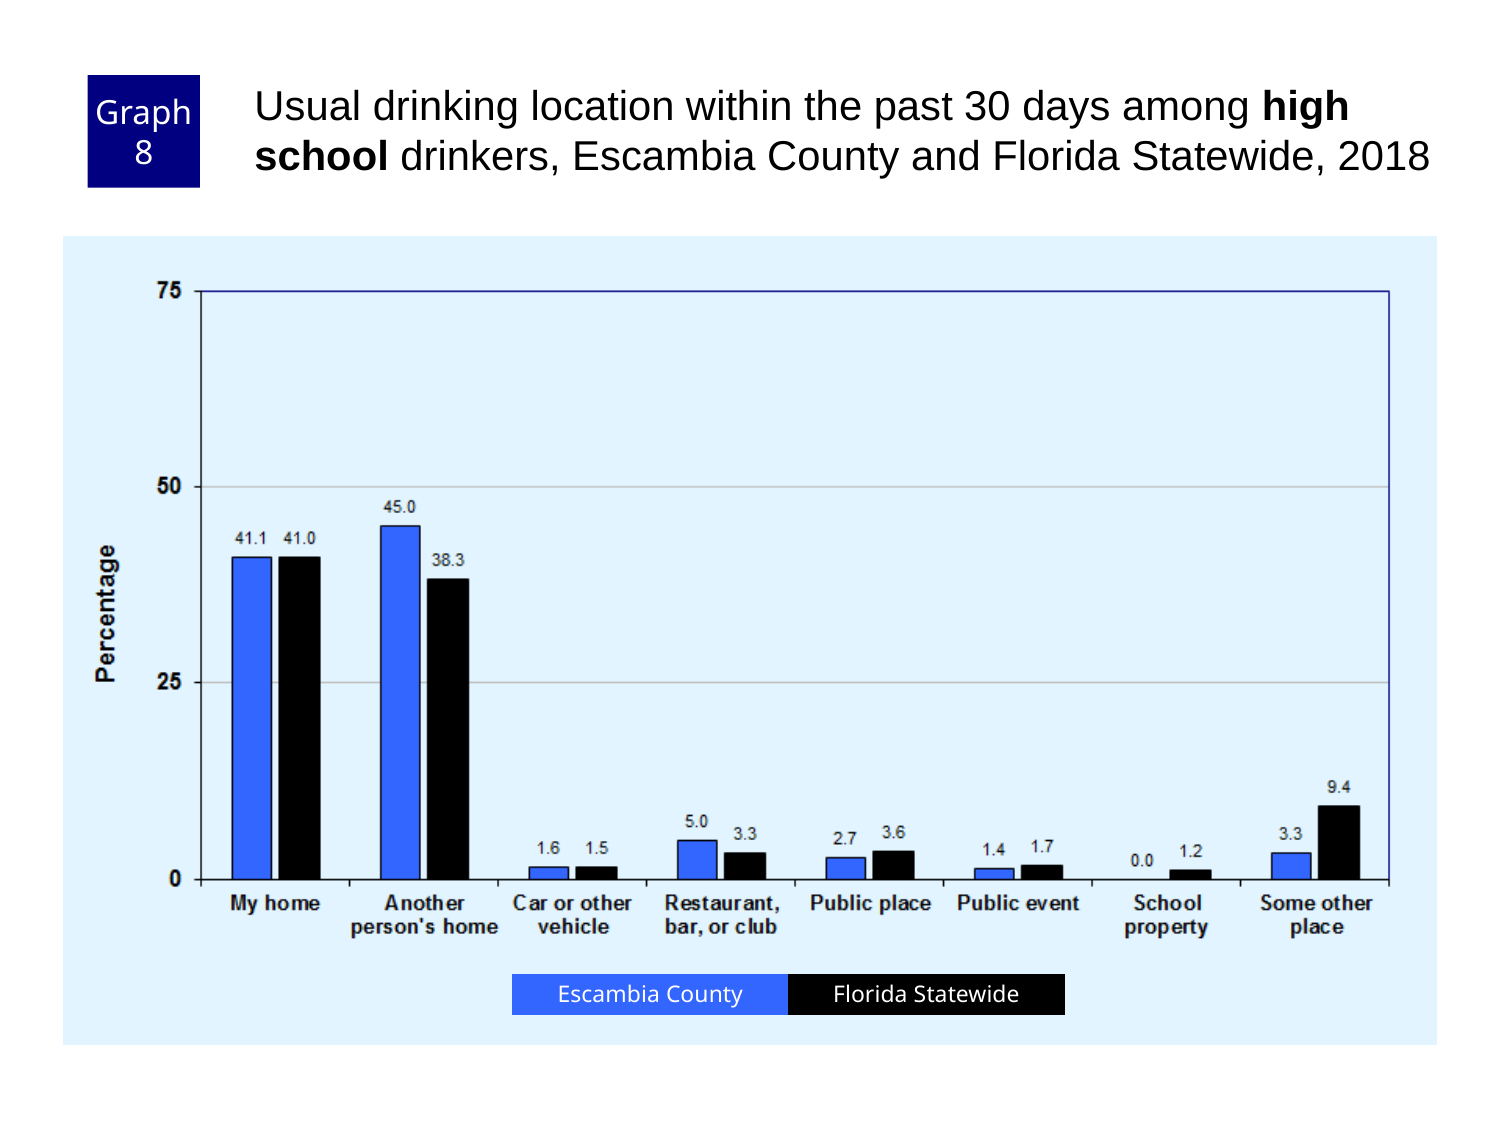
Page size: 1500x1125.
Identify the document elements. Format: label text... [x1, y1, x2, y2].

picture [62, 236, 1437, 1046]
text_box Usual drinking location within the past 30 days among high school drinkers, Escambia County and Florida Statewide, 2018 [249, 75, 1438, 200]
text_box Graph 8 [87, 75, 200, 188]
